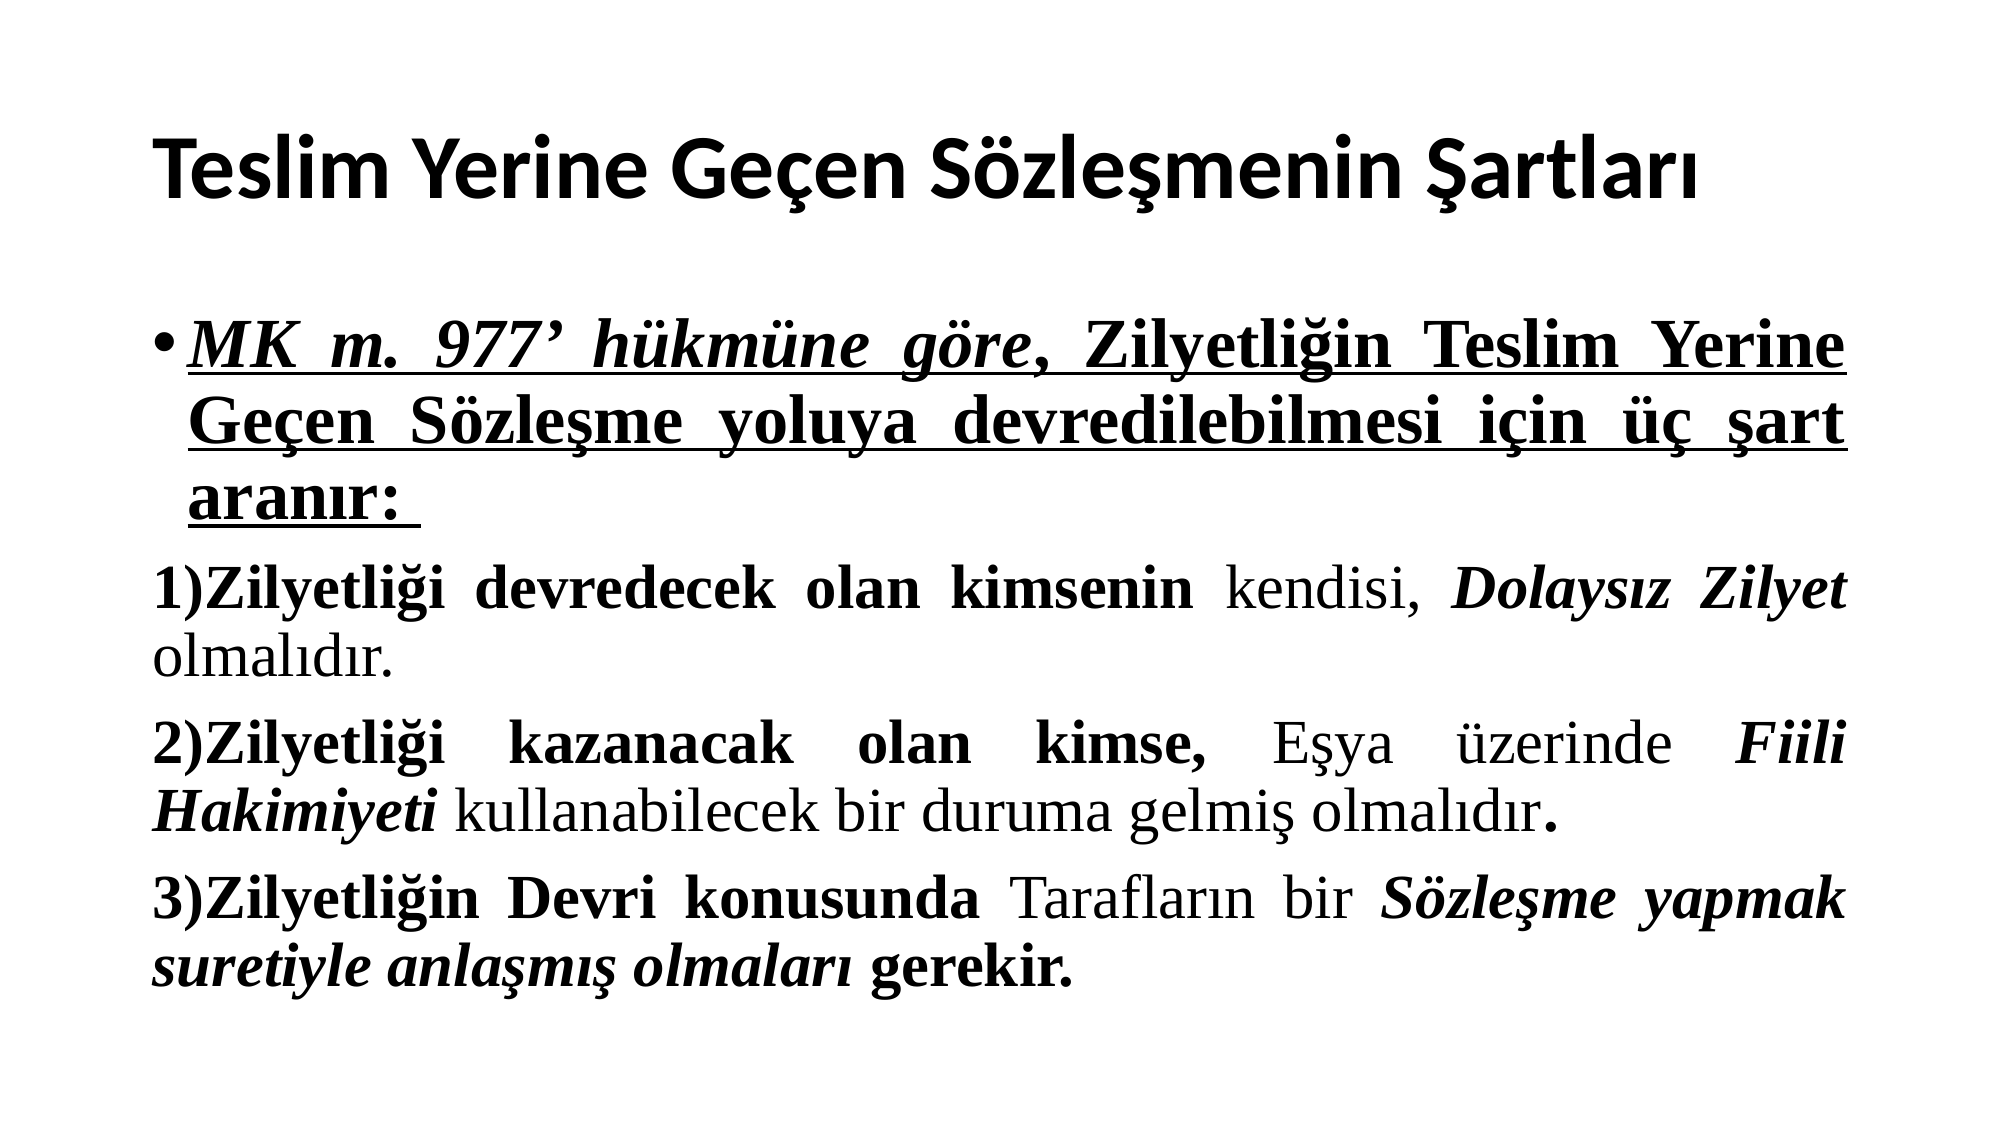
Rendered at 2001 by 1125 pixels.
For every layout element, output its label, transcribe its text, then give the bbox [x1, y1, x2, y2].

list MK m. 977’ hükmüne göre, Zilyetliğin Teslim Yerine Geçen Sözleşme yoluya devredilebilmesi için üç şart aranır: 1)Zilyetliği devredecek olan kimsenin kendisi, Dolaysız Zilyet olmalıdır. 2)Zilyetliği kazanacak olan kimse, Eşya üzerinde Fiili Hakimiyeti kullanabilecek bir duruma gelmiş olmalıdır. 3)Zilyetliğin Devri konusunda Tarafların bir Sözleşme yapmak suretiyle anlaşmış olmaları gerekir. [137, 299, 1863, 1014]
title Teslim Yerine Geçen Sözleşmenin Şartları [137, 59, 1863, 278]
